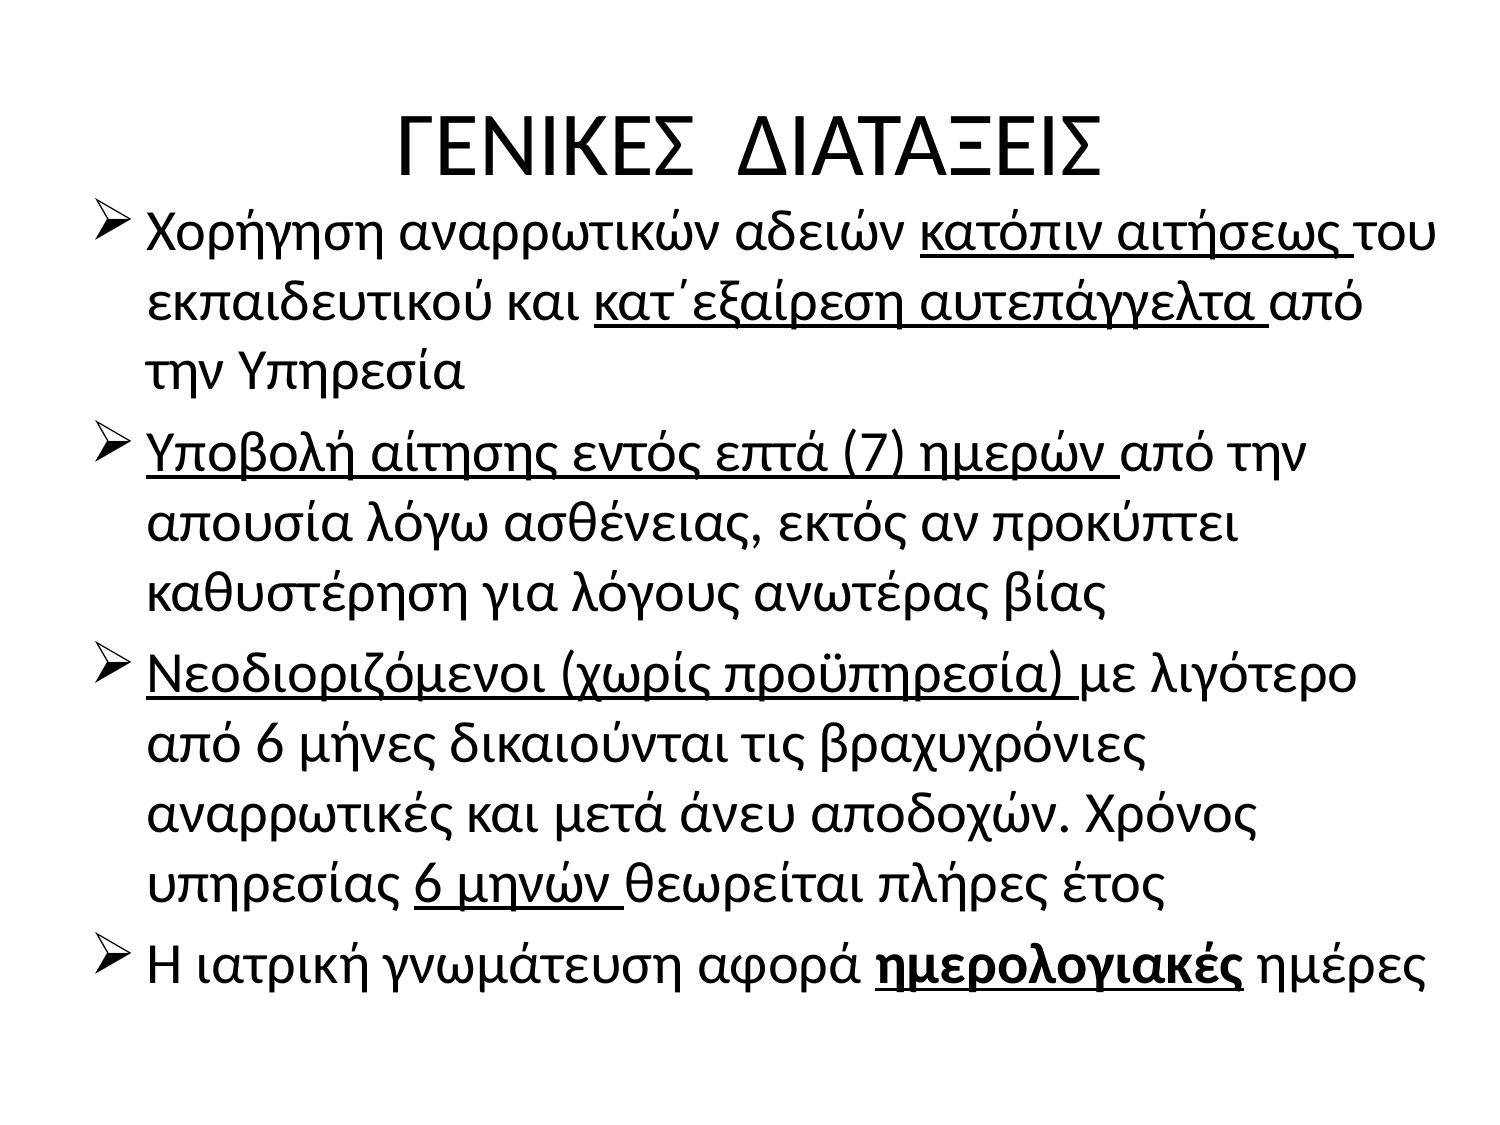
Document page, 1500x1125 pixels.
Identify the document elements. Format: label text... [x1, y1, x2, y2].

title ΓΕΝΙΚΕΣ ΔΙΑΤΑΞΕΙΣ [75, 45, 1425, 184]
list Χορήγηση αναρρωτικών αδειών κατόπιν αιτήσεως του εκπαιδευτικού και κατ΄εξαίρεση αυτεπάγγελτα από την Υπηρεσία Υποβολή αίτησης εντός επτά (7) ημερών από την απουσία λόγω ασθένειας, εκτός αν προκύπτει καθυστέρηση για λόγους ανωτέρας βίας Νεοδιοριζόμενοι (χωρίς προϋπηρεσία) με λιγότερο από 6 μήνες δικαιούνται τις βραχυχρόνιες αναρρωτικές και μετά άνευ αποδοχών. Χρόνος υπηρεσίας 6 μηνών θεωρείται πλήρες έτος Η ιατρική γνωμάτευση αφορά ημερολογιακές ημέρες [75, 184, 1459, 1071]
